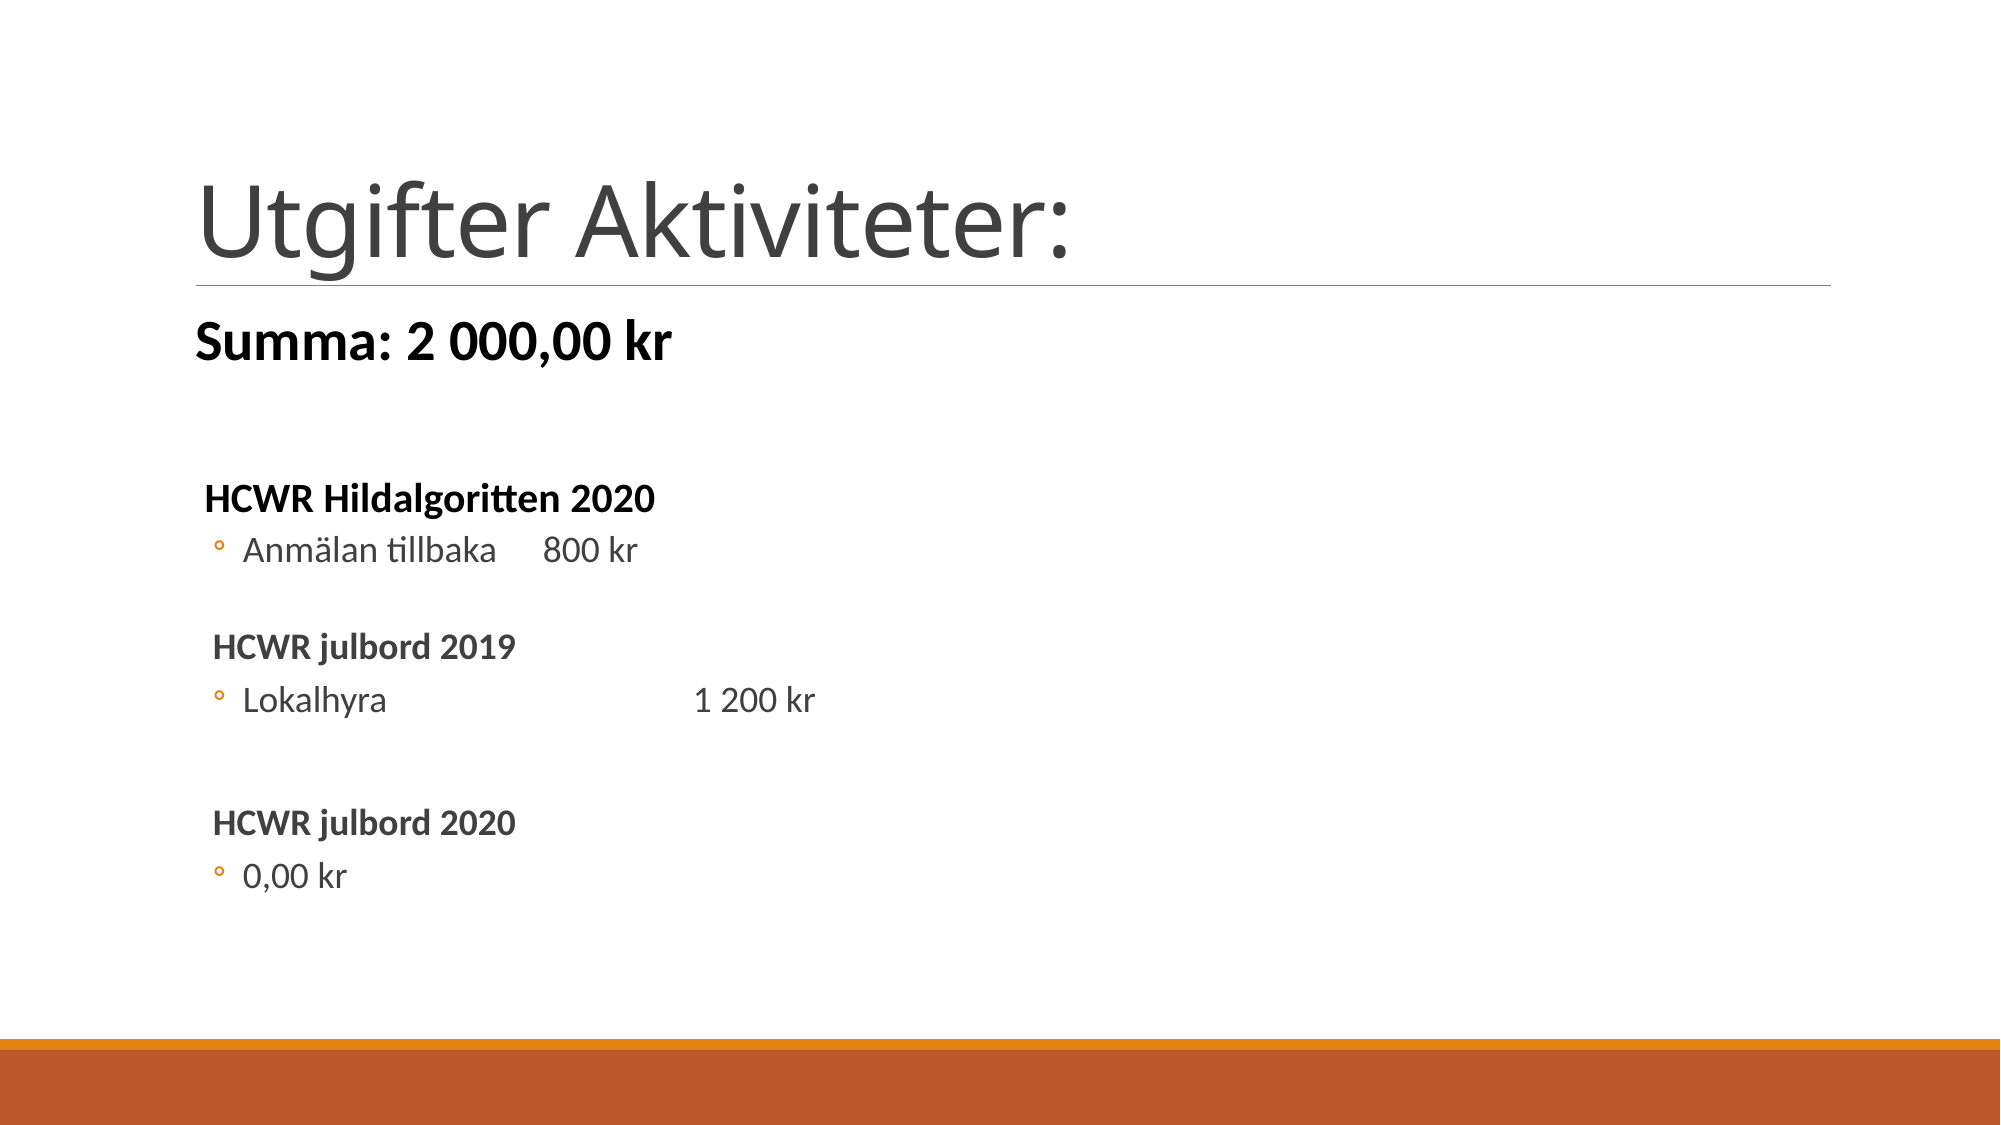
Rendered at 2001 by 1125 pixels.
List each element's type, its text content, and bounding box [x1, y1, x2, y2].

list Summa: 2 000,00 kr HCWR Hildalgoritten 2020 Anmälan tillbaka 800 kr HCWR julbord 2019 Lokalhyra 1 200 kr HCWR julbord 2020 0,00 kr [180, 302, 1830, 963]
title Utgifter Aktiviteter: [180, 47, 1830, 285]
